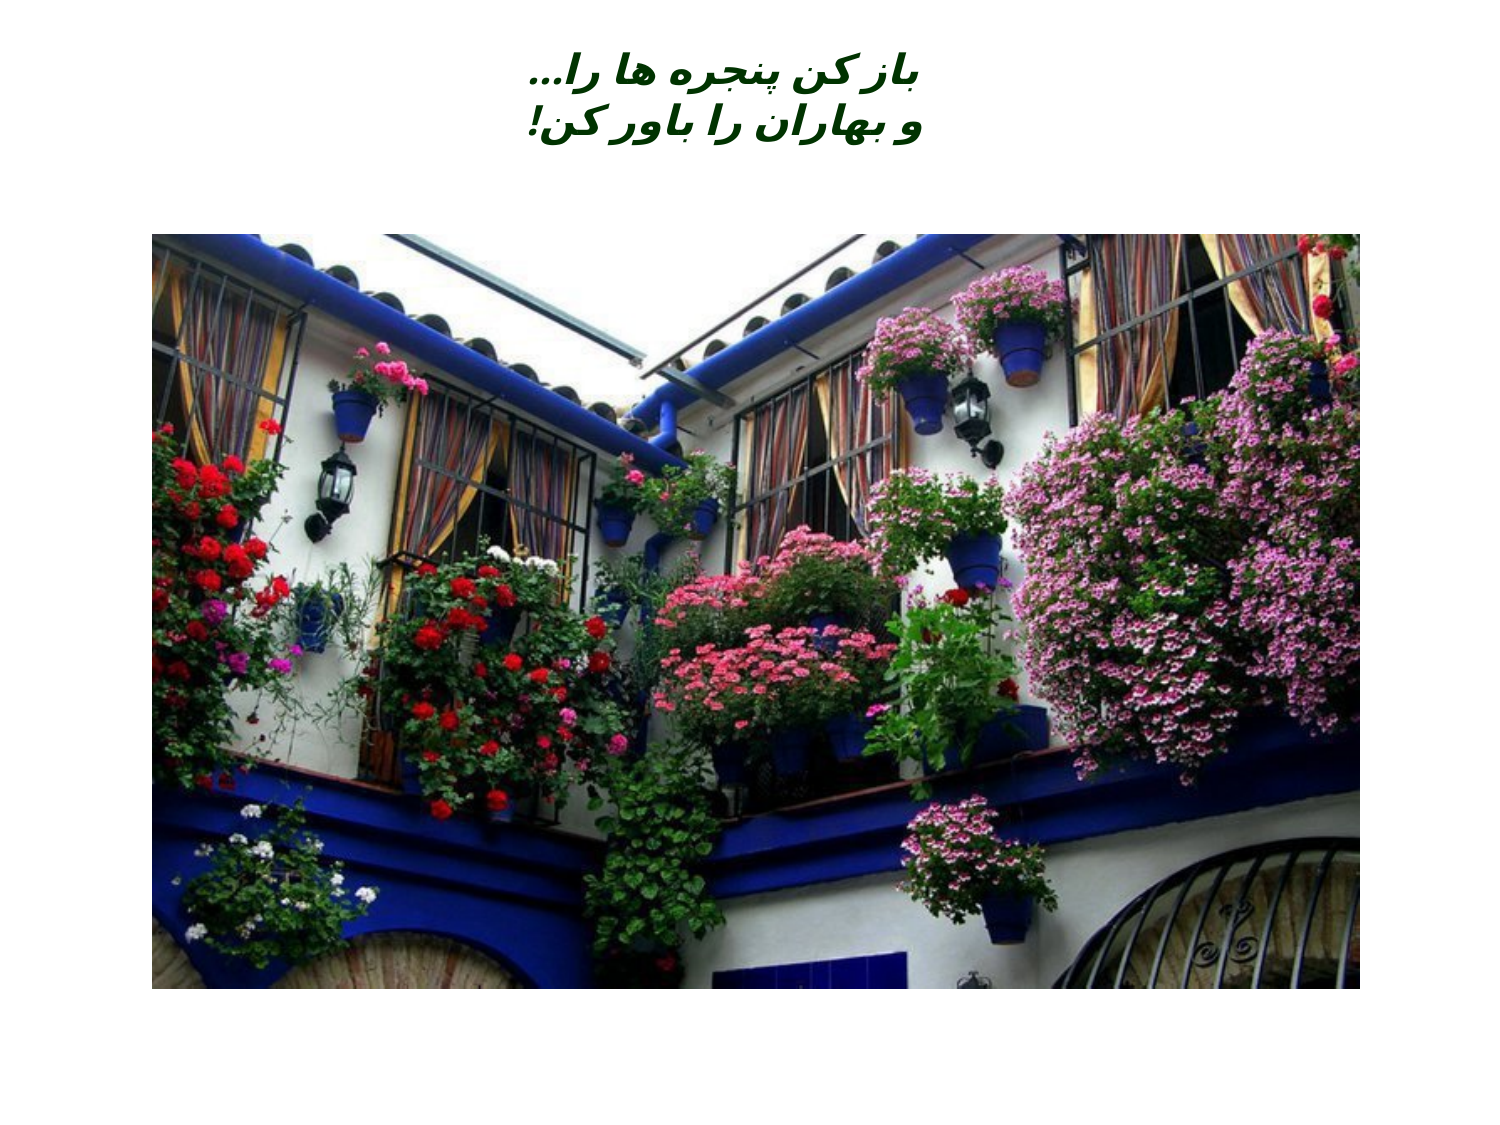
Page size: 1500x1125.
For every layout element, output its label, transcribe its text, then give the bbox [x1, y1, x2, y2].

text_box باز کن پنجره ها را... و بهاران را باور کن! [222, 35, 1224, 201]
picture [152, 234, 1360, 990]
